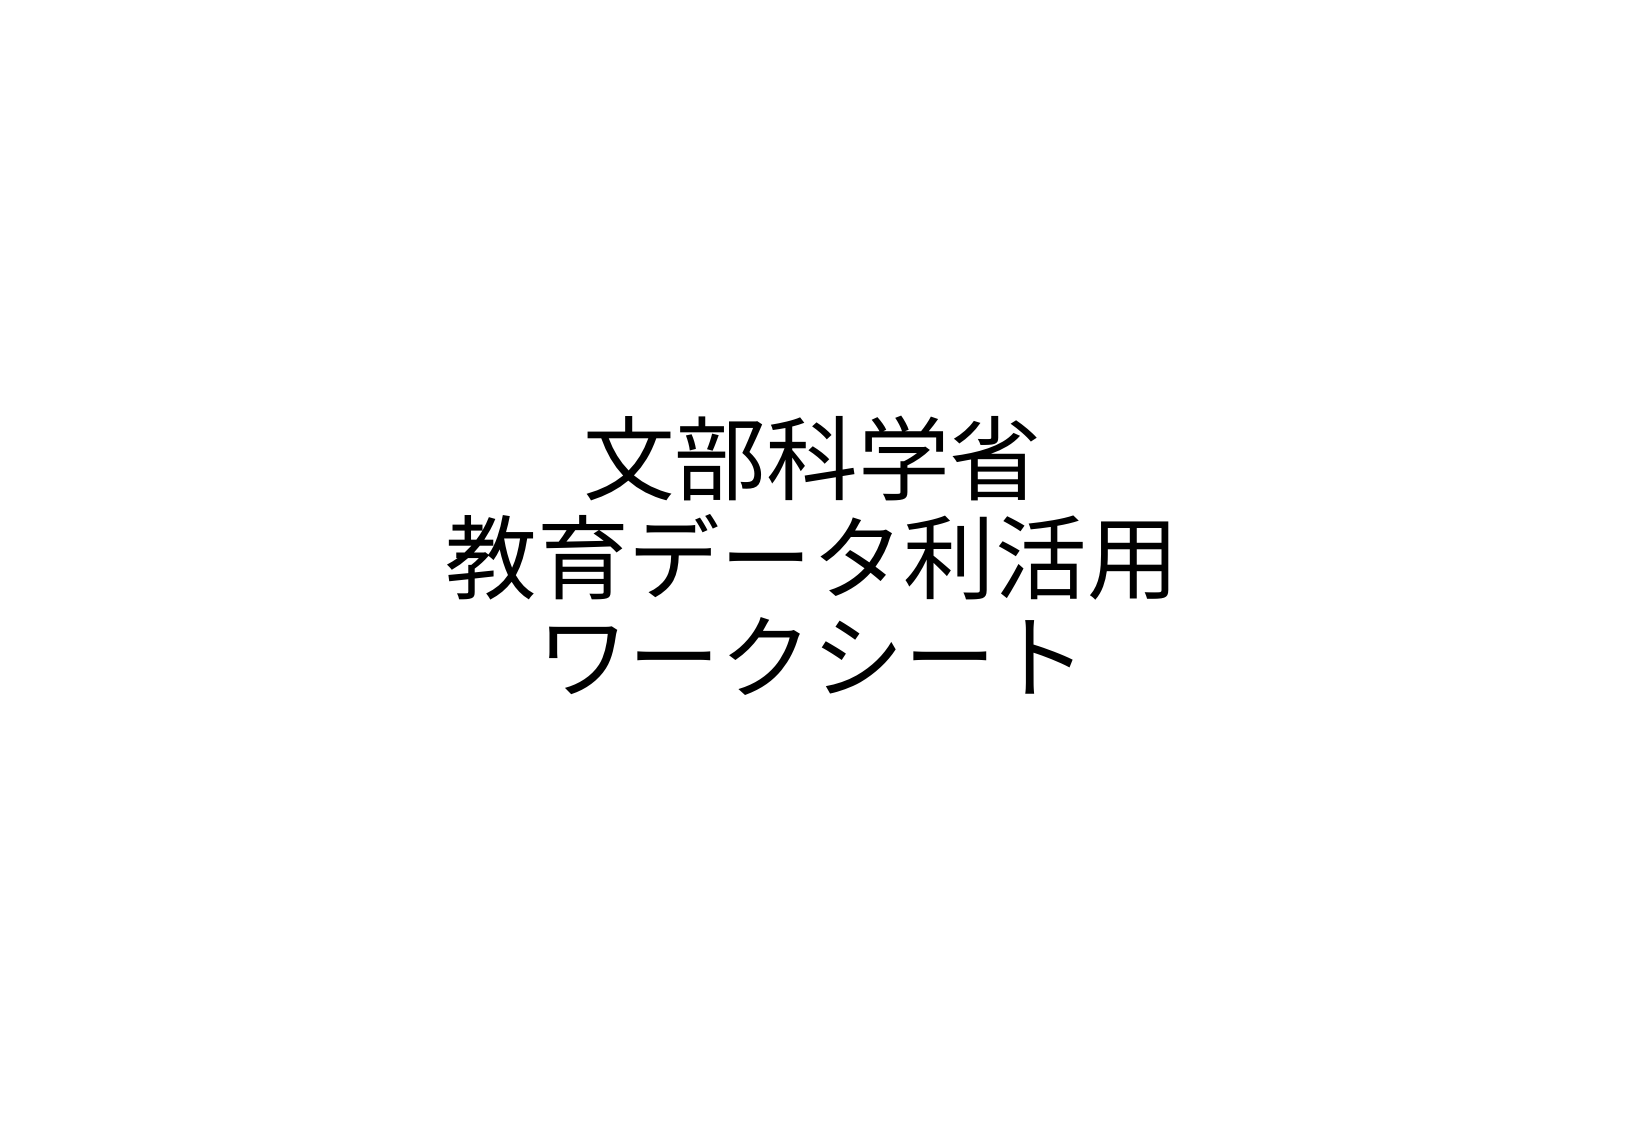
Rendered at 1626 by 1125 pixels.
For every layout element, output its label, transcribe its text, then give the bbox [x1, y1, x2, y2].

title 文部科学省 教育データ利活用 ワークシート [0, 527, 1625, 598]
